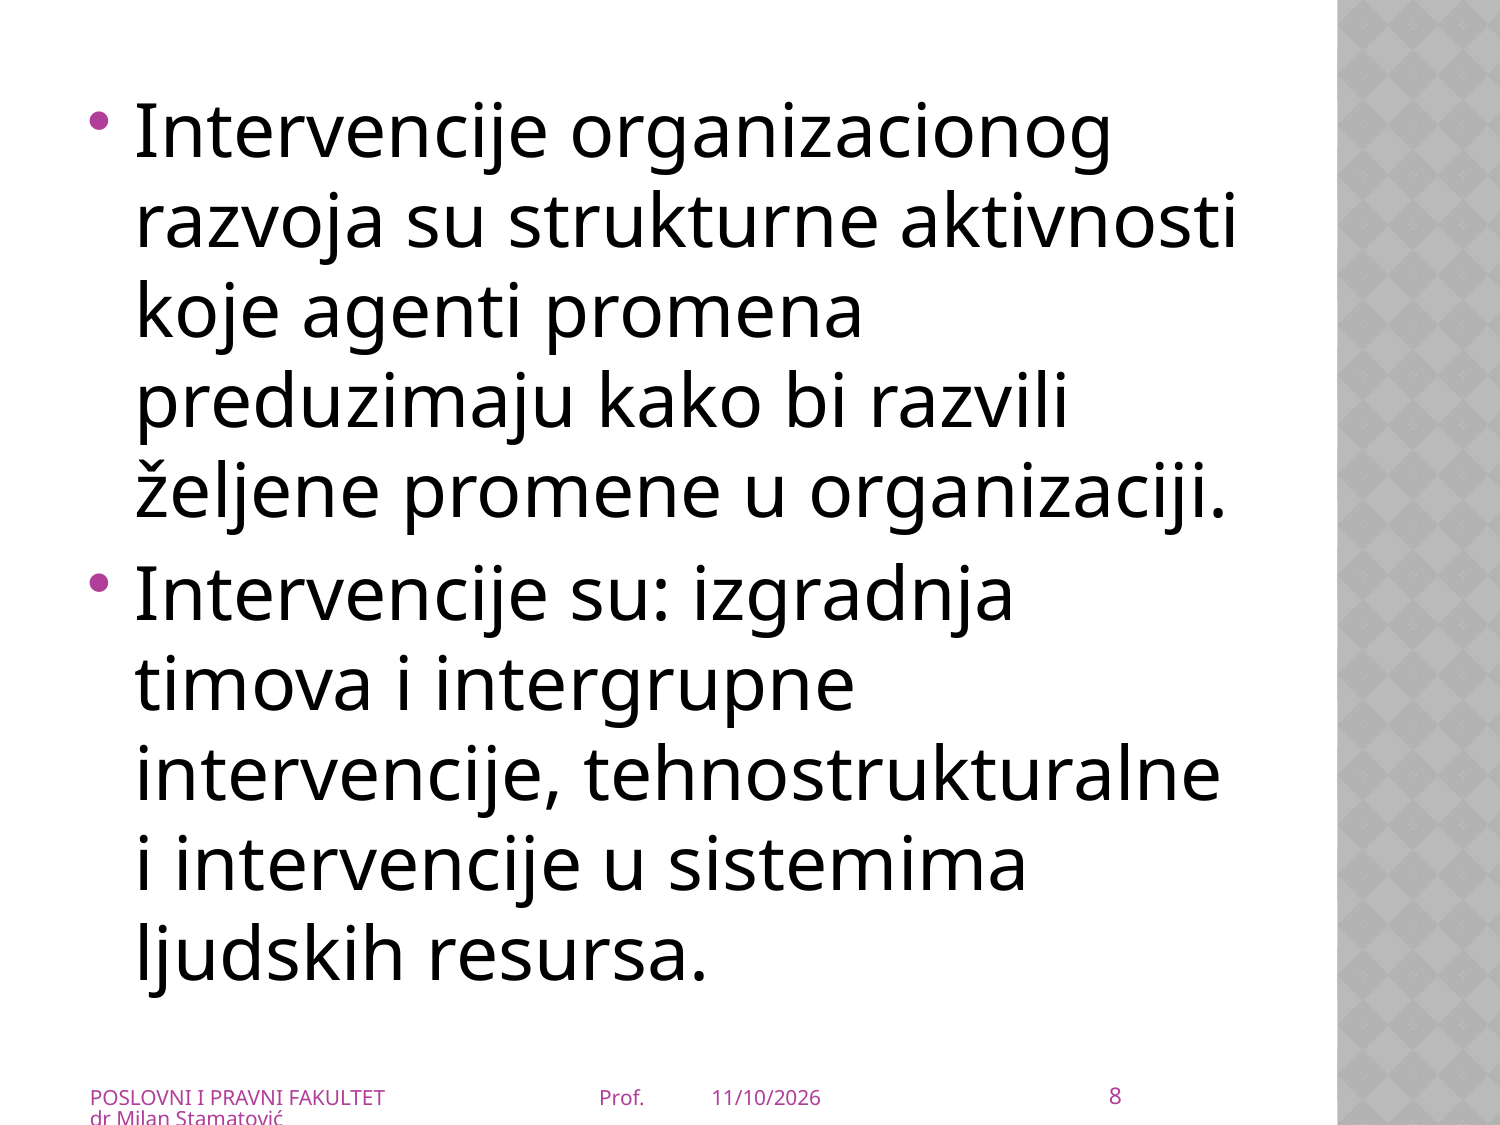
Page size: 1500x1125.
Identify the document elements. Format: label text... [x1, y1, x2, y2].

slide_number 8 [1025, 1075, 1122, 1113]
list Intervencije organizacionog razvoja su strukturne aktivnosti koje agenti promena preduzimaju kako bi razvili željene promene u organizaciji. Intervencije su: izgradnja timova i intergrupne intervencije, tehnostrukturalne i intervencije u sistemima ljudskih resursa. [75, 75, 1263, 1059]
footer POSLOVNI I PRAVNI FAKULTET Prof. dr Milan Stamatović [75, 1075, 675, 1114]
slide_number 21-Mar-20 [696, 1075, 1025, 1113]
